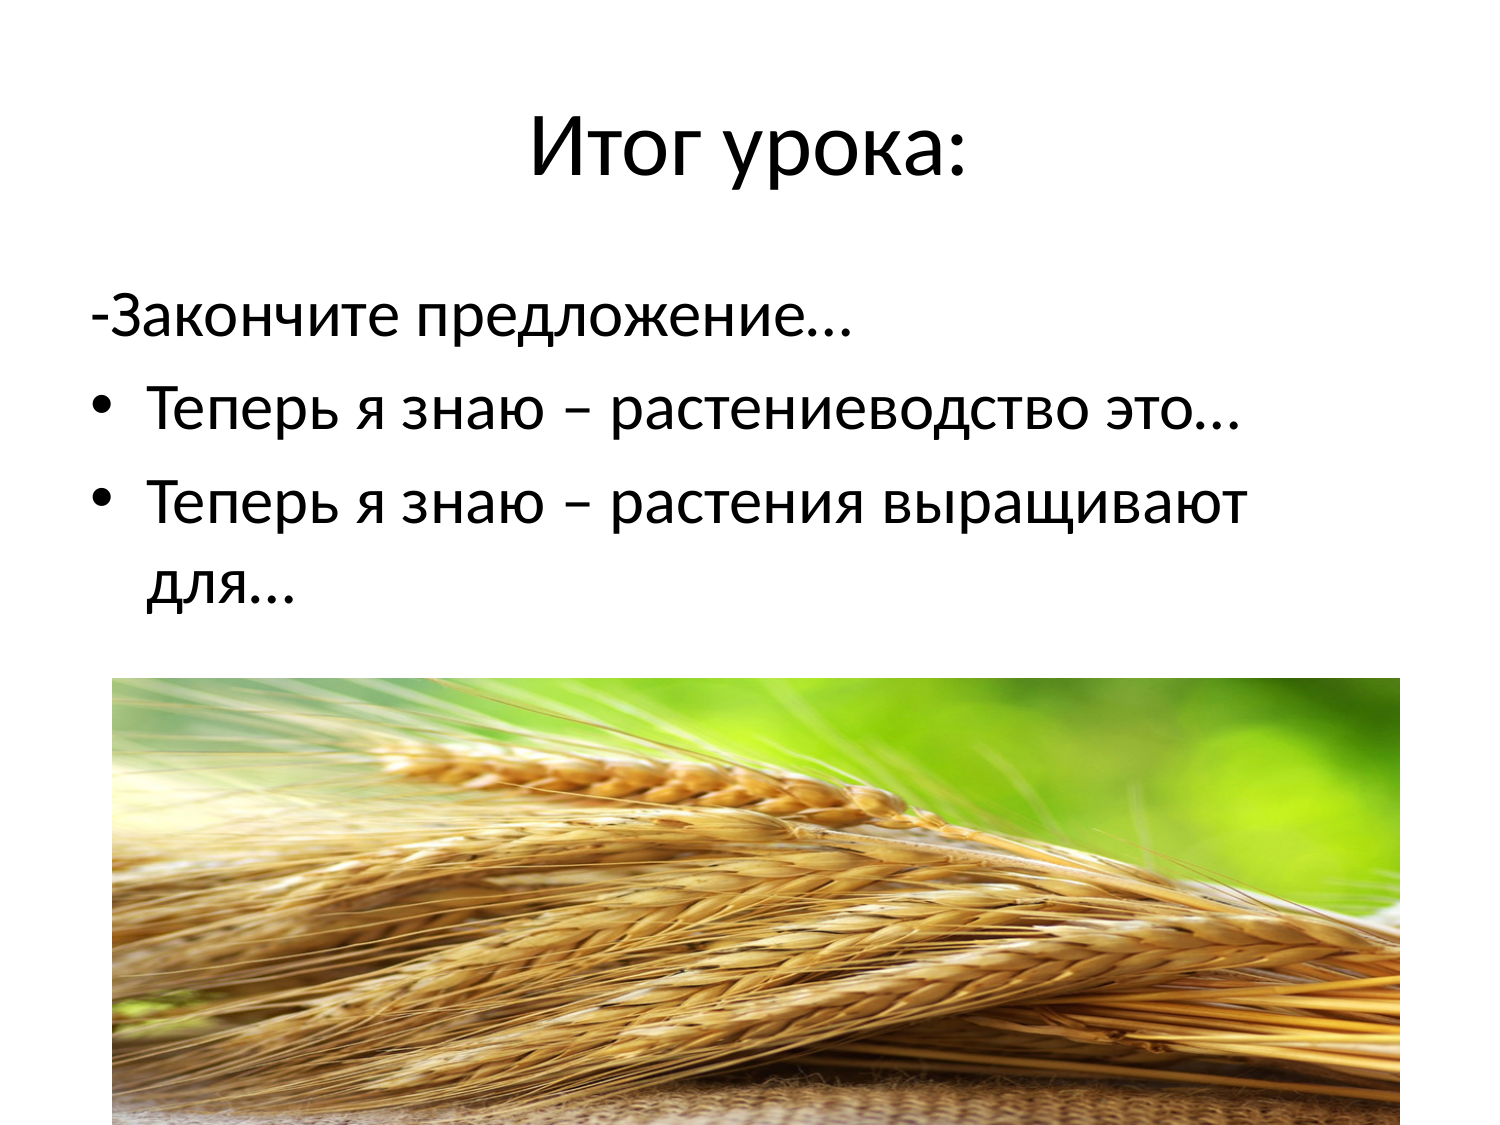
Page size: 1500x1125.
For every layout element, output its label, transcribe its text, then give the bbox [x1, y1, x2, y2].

title Итог урока: [75, 45, 1425, 233]
list -Закончите предложение… Теперь я знаю – растениеводство это… Теперь я знаю – растения выращивают для… [75, 262, 1425, 1005]
picture [112, 678, 1401, 1125]
